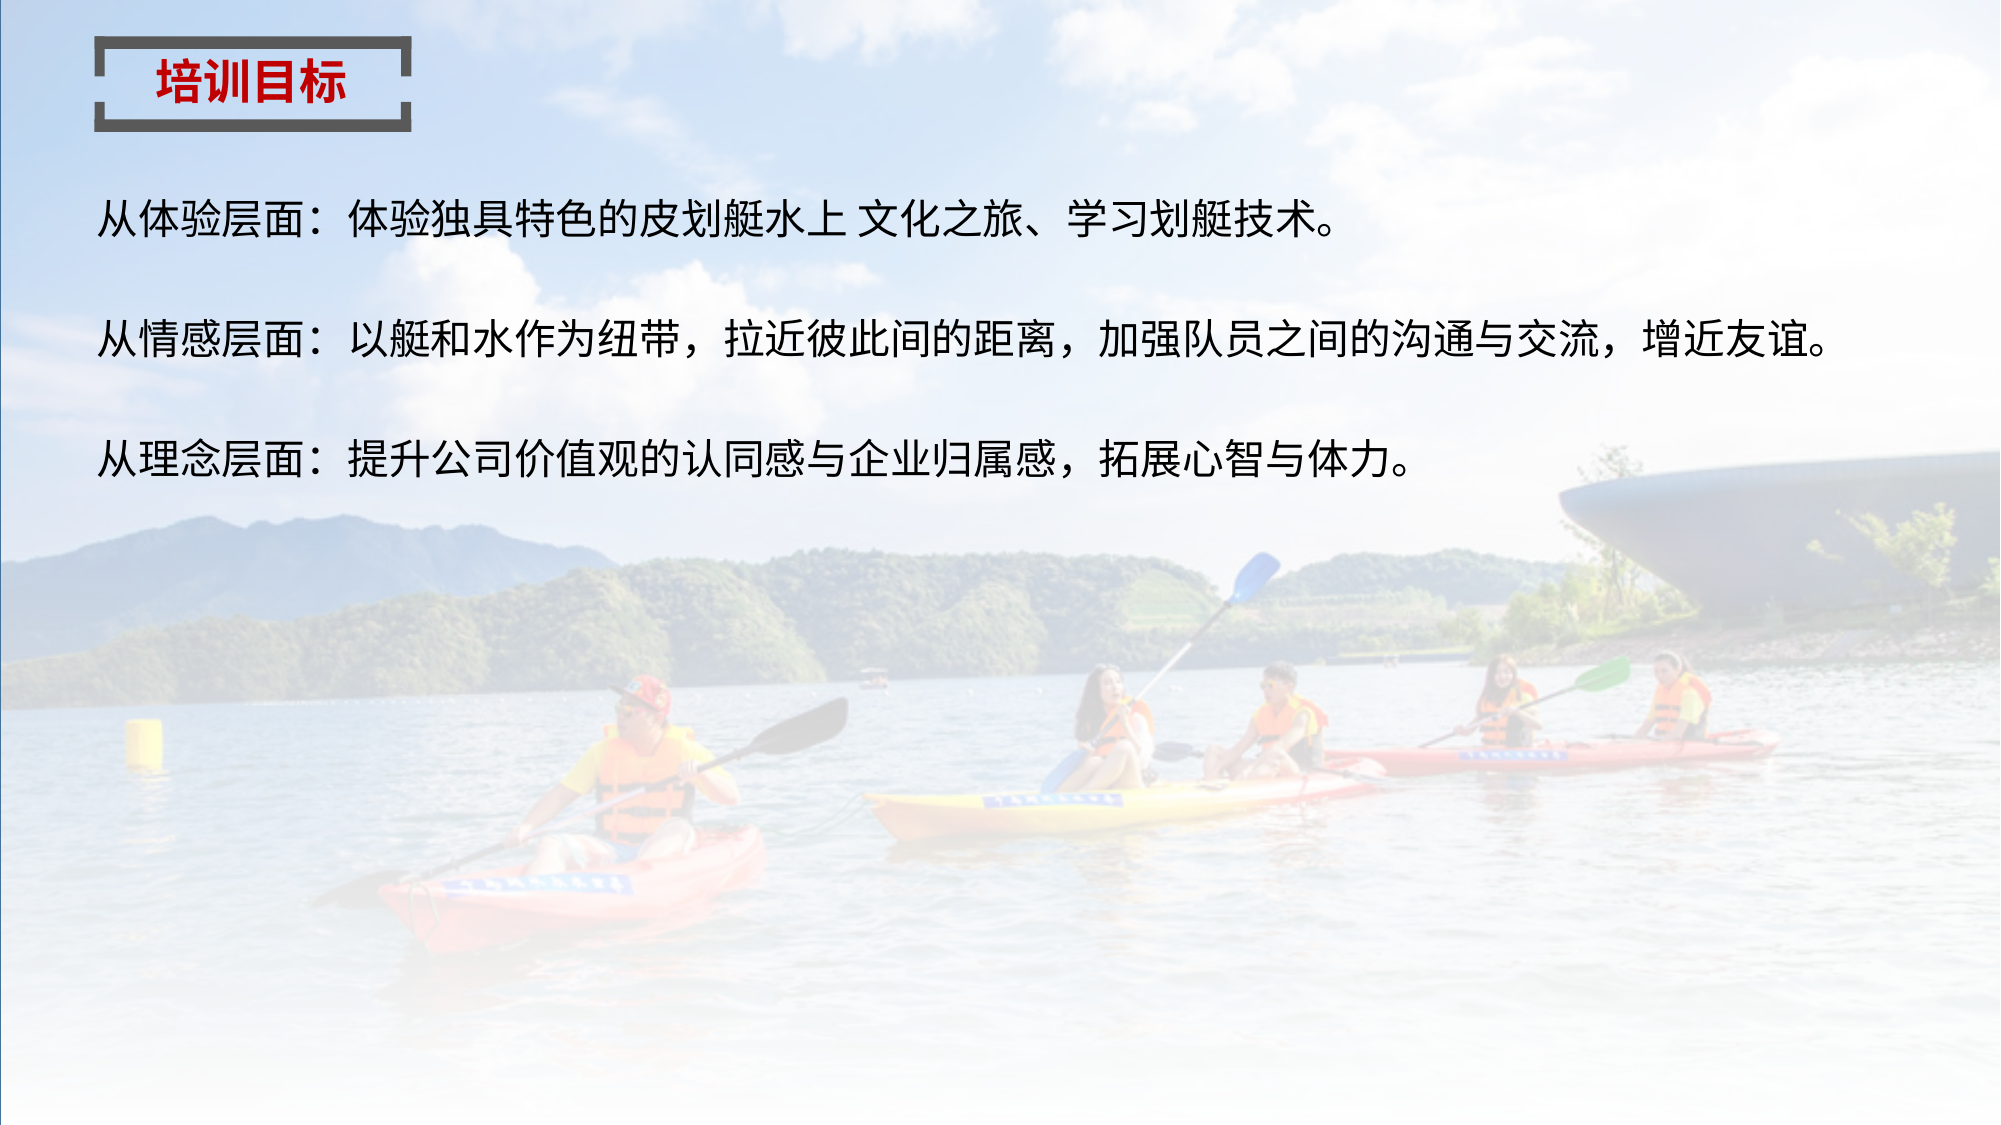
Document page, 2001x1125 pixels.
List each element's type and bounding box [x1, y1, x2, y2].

picture [0, 0, 2000, 1125]
text_box [94, 36, 412, 132]
